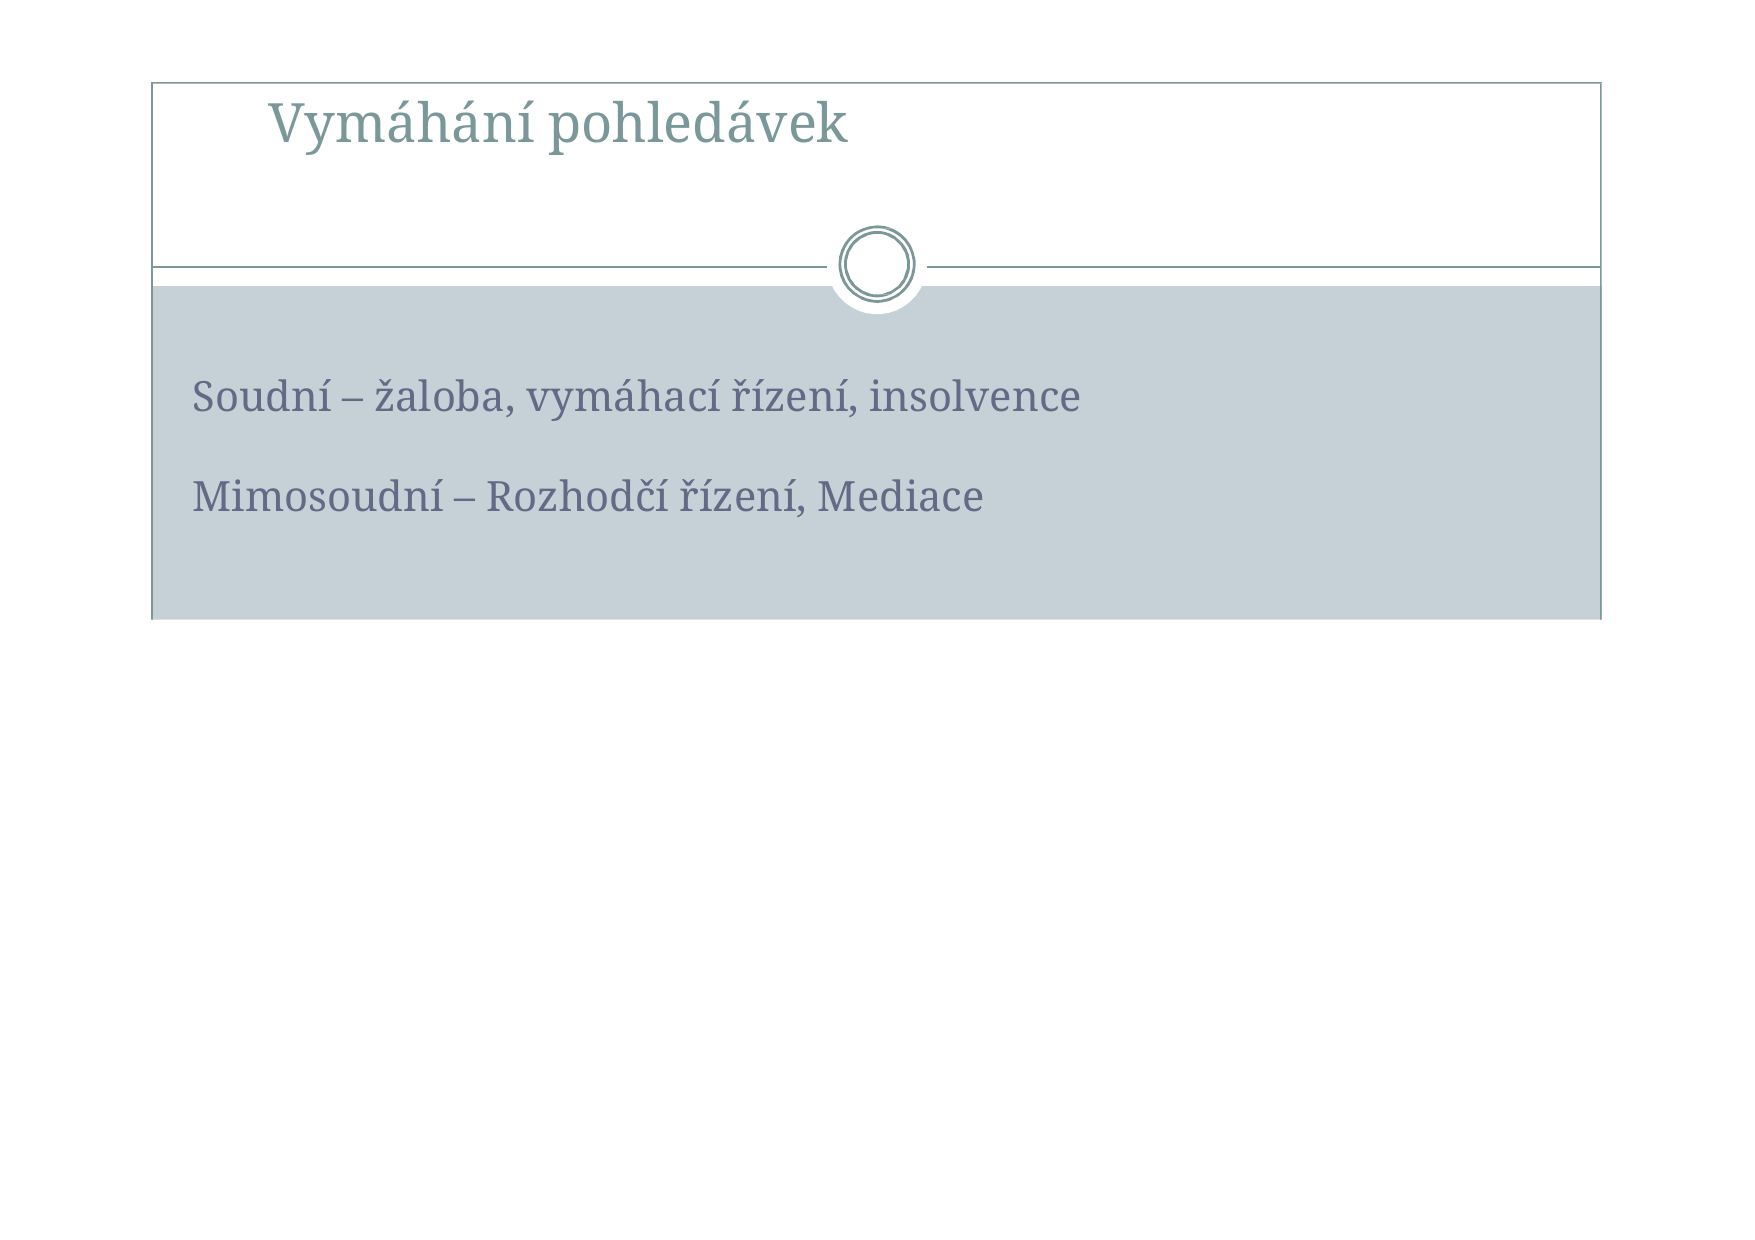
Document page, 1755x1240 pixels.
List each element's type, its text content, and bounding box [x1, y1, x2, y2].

title Vymáhání pohledávek [268, 88, 1486, 154]
list Soudní – žaloba, vymáhací řízení, insolvence Mimosoudní – Rozhodčí řízení, Mediace [192, 369, 1562, 522]
